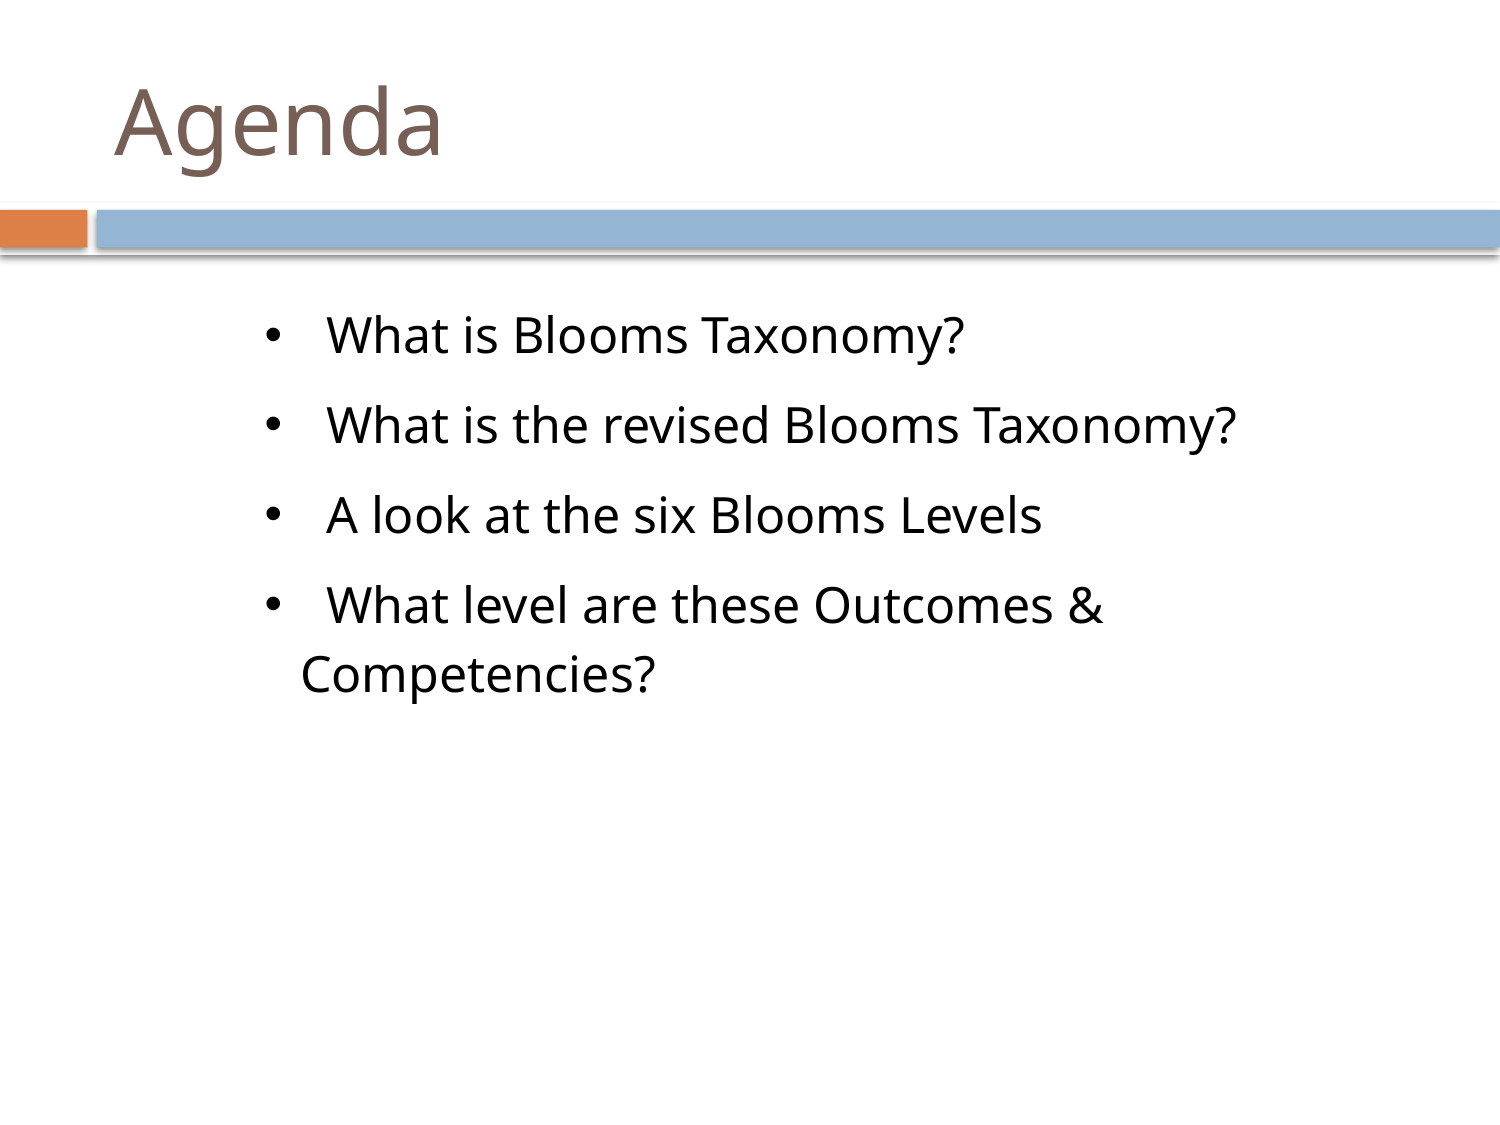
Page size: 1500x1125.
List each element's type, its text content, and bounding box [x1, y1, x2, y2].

text_box What is Blooms Taxonomy? What is the revised Blooms Taxonomy? A look at the six Blooms Levels What level are these Outcomes & Competencies? [249, 287, 1375, 710]
title Agenda [99, 37, 1438, 201]
